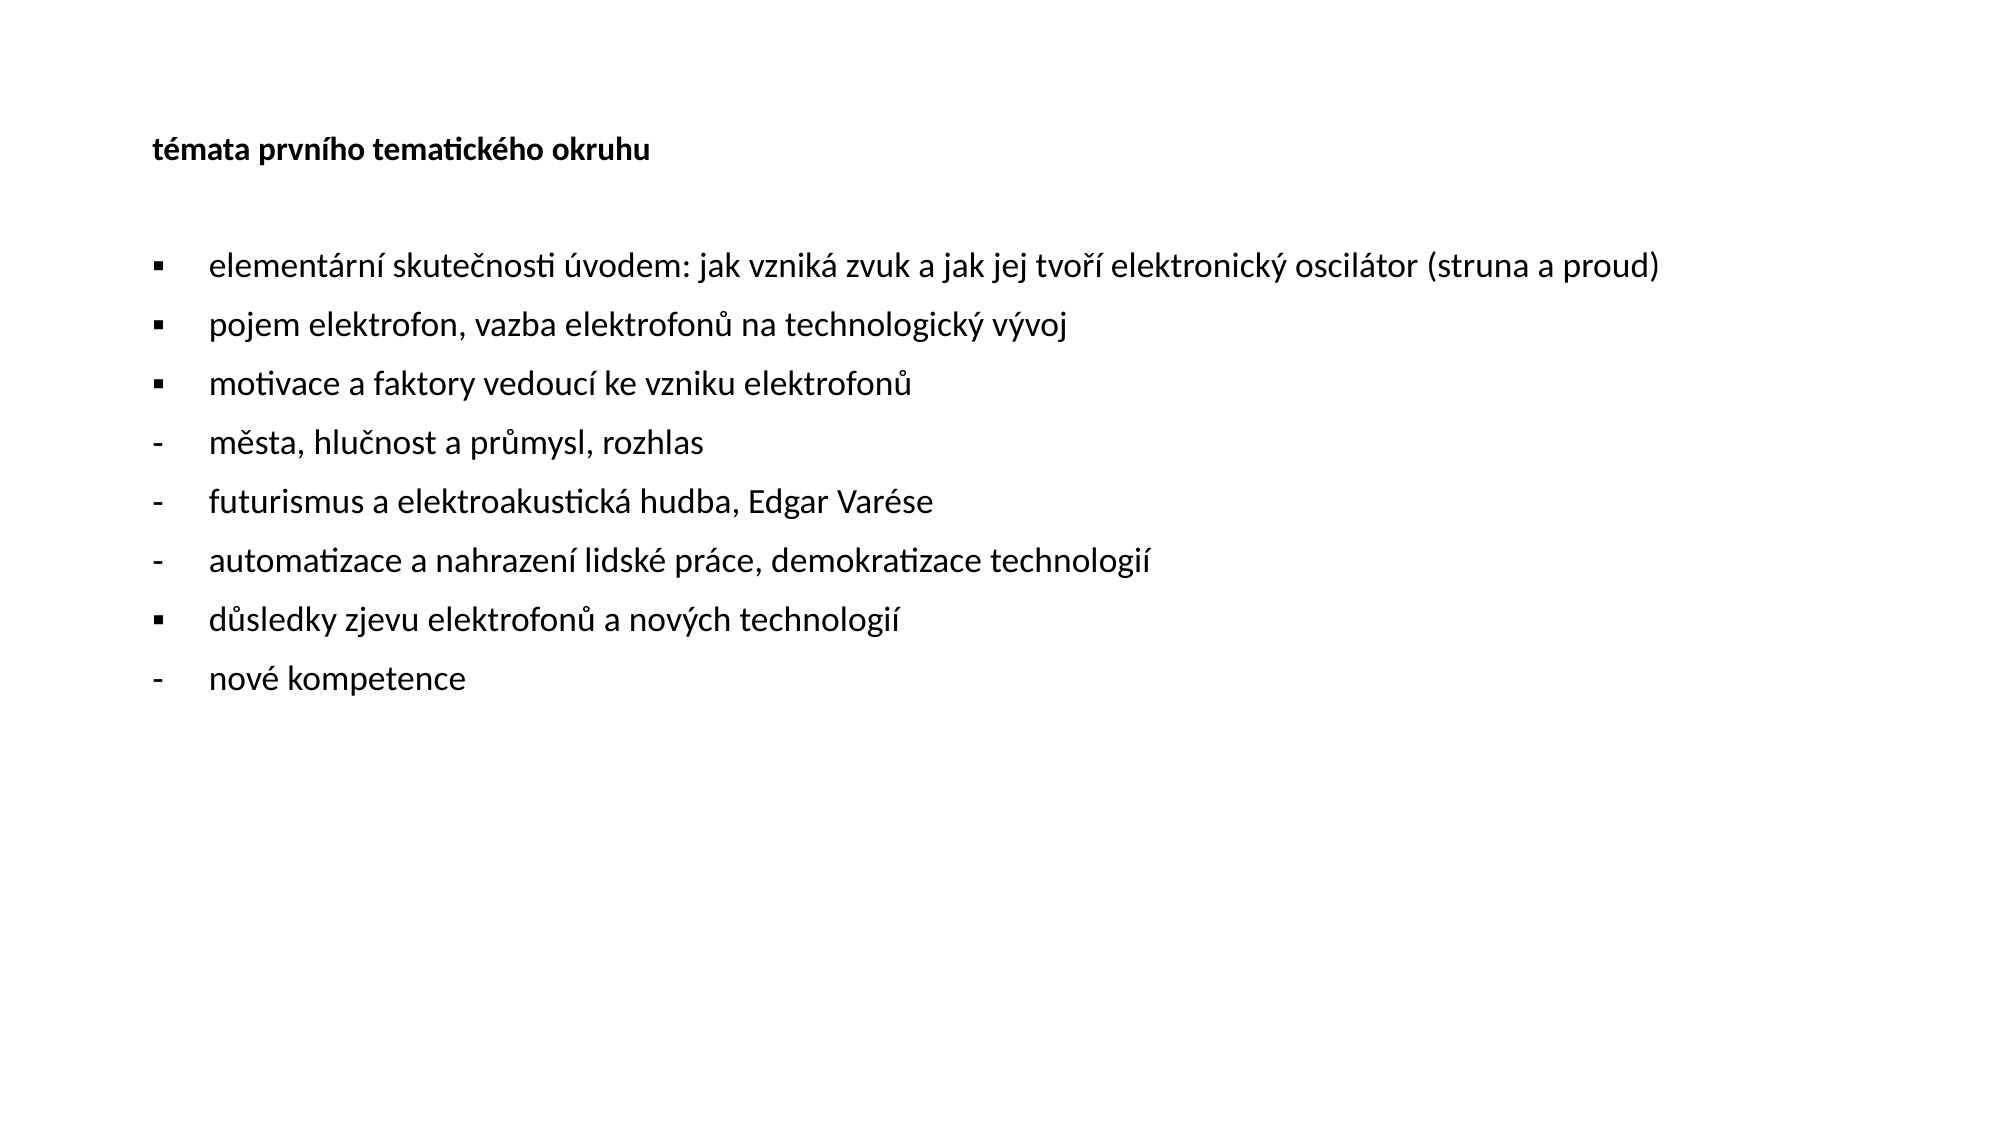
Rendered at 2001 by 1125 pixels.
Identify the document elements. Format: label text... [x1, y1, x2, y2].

title témata prvního tematického okruhu [137, 59, 1863, 240]
list elementární skutečnosti úvodem: jak vzniká zvuk a jak jej tvoří elektronický oscilátor (struna a proud) pojem elektrofon, vazba elektrofonů na technologický vývoj motivace a faktory vedoucí ke vzniku elektrofonů města, hlučnost a průmysl, rozhlas futurismus a elektroakustická hudba, Edgar Varése automatizace a nahrazení lidské práce, demokratizace technologií důsledky zjevu elektrofonů a nových technologií nové kompetence [137, 240, 1863, 1014]
